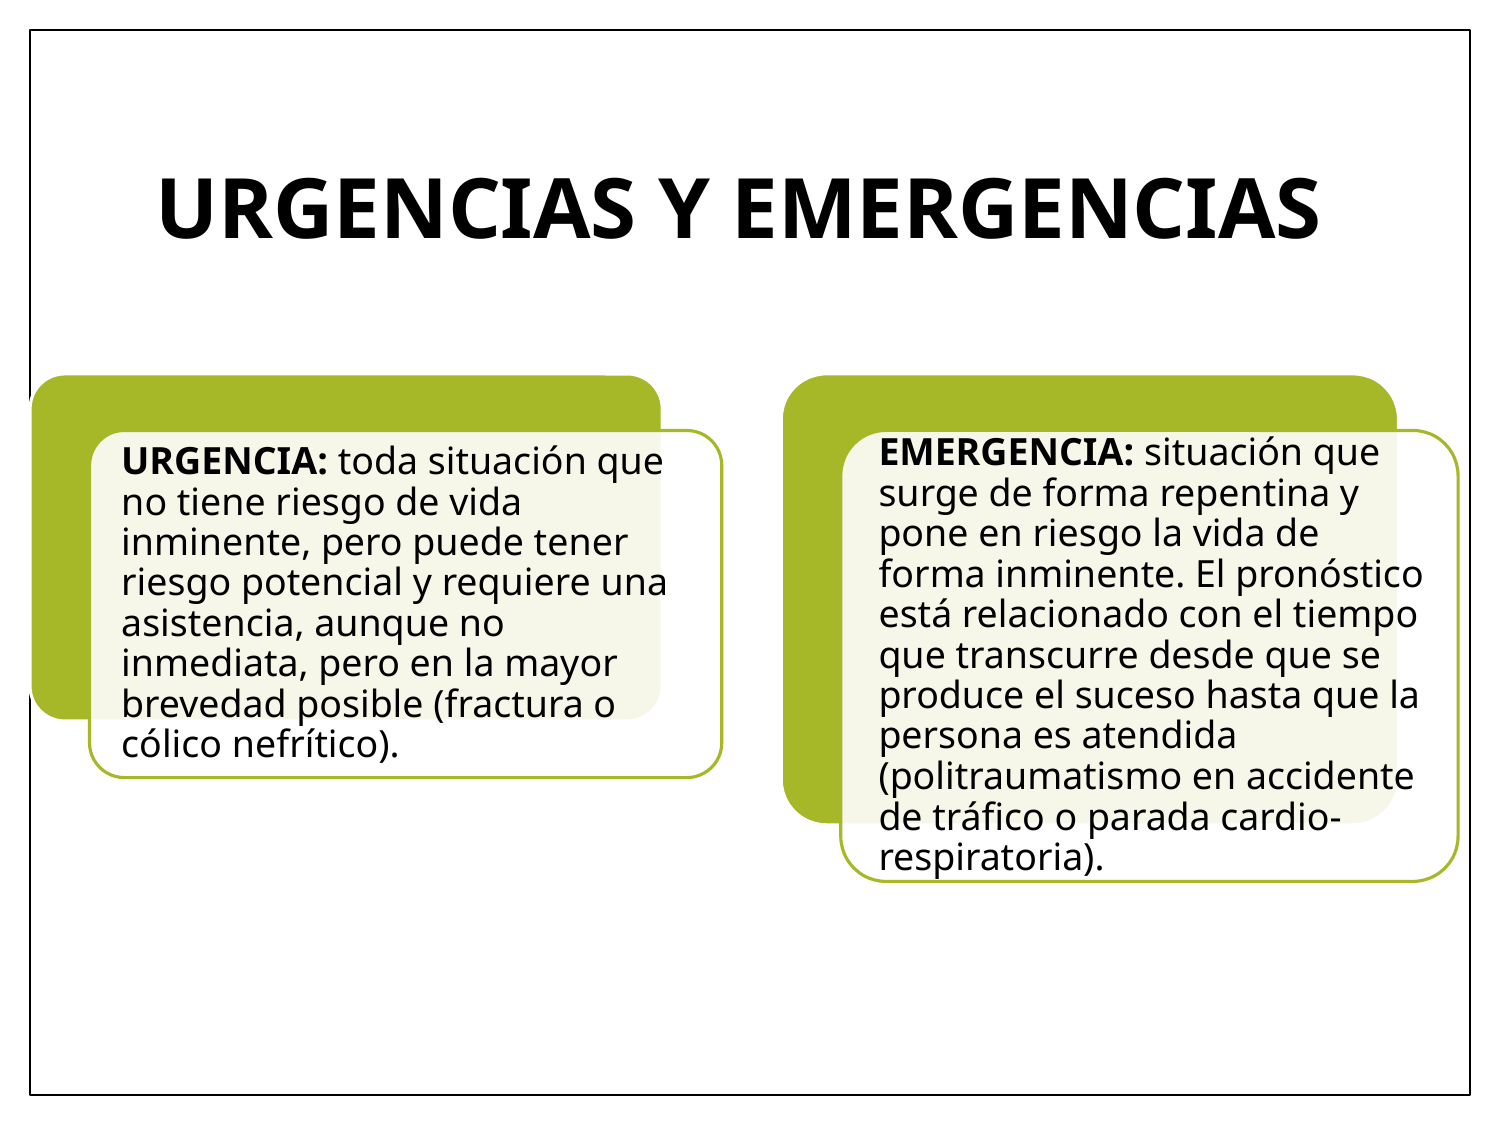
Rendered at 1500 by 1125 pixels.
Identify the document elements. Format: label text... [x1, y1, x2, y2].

title URGENCIAS Y EMERGENCIAS [140, 99, 1356, 253]
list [29, 255, 1460, 1001]
